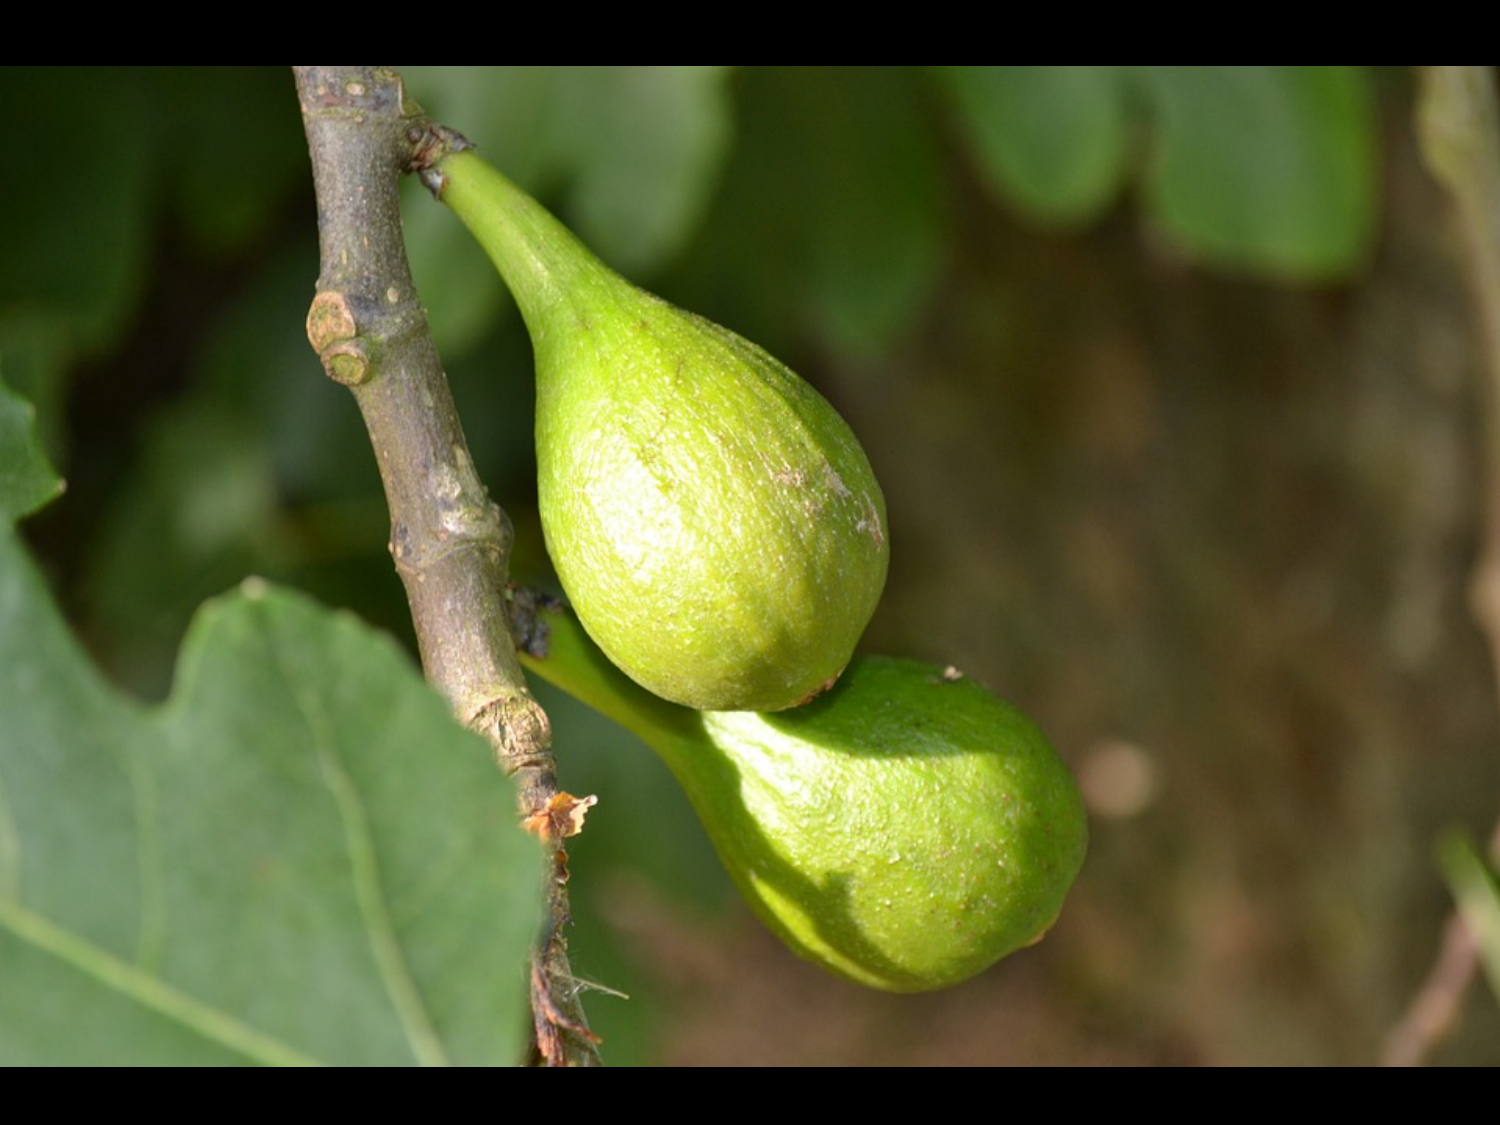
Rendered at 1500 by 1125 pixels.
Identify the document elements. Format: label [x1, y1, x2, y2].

picture [0, 66, 1500, 1067]
